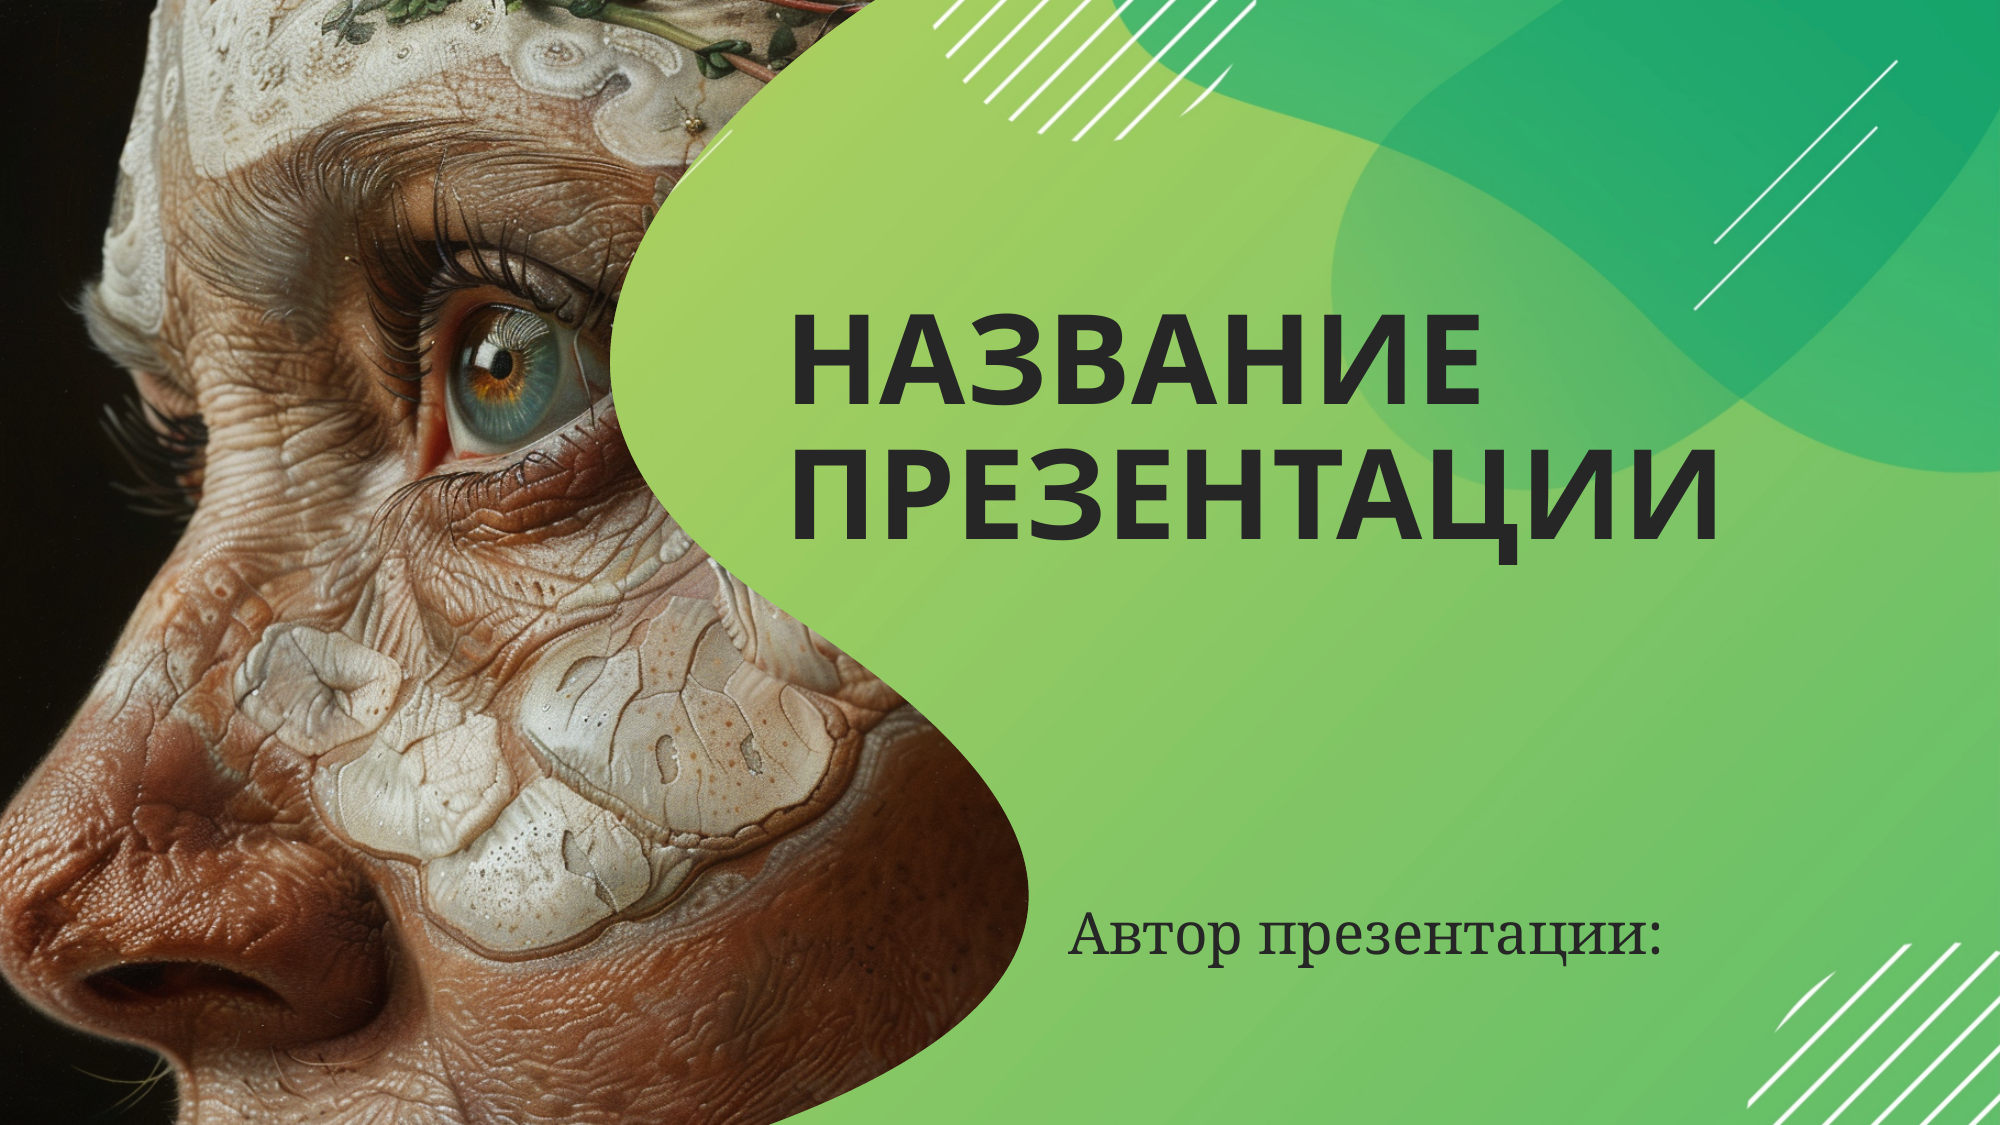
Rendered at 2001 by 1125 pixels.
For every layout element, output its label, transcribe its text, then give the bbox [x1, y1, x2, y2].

picture [0, 0, 1029, 1125]
text_box НАЗВАНИЕ ПРЕЗЕНТАЦИИ [1029, 289, 1966, 578]
text_box Автор презентации: [1053, 888, 1847, 974]
